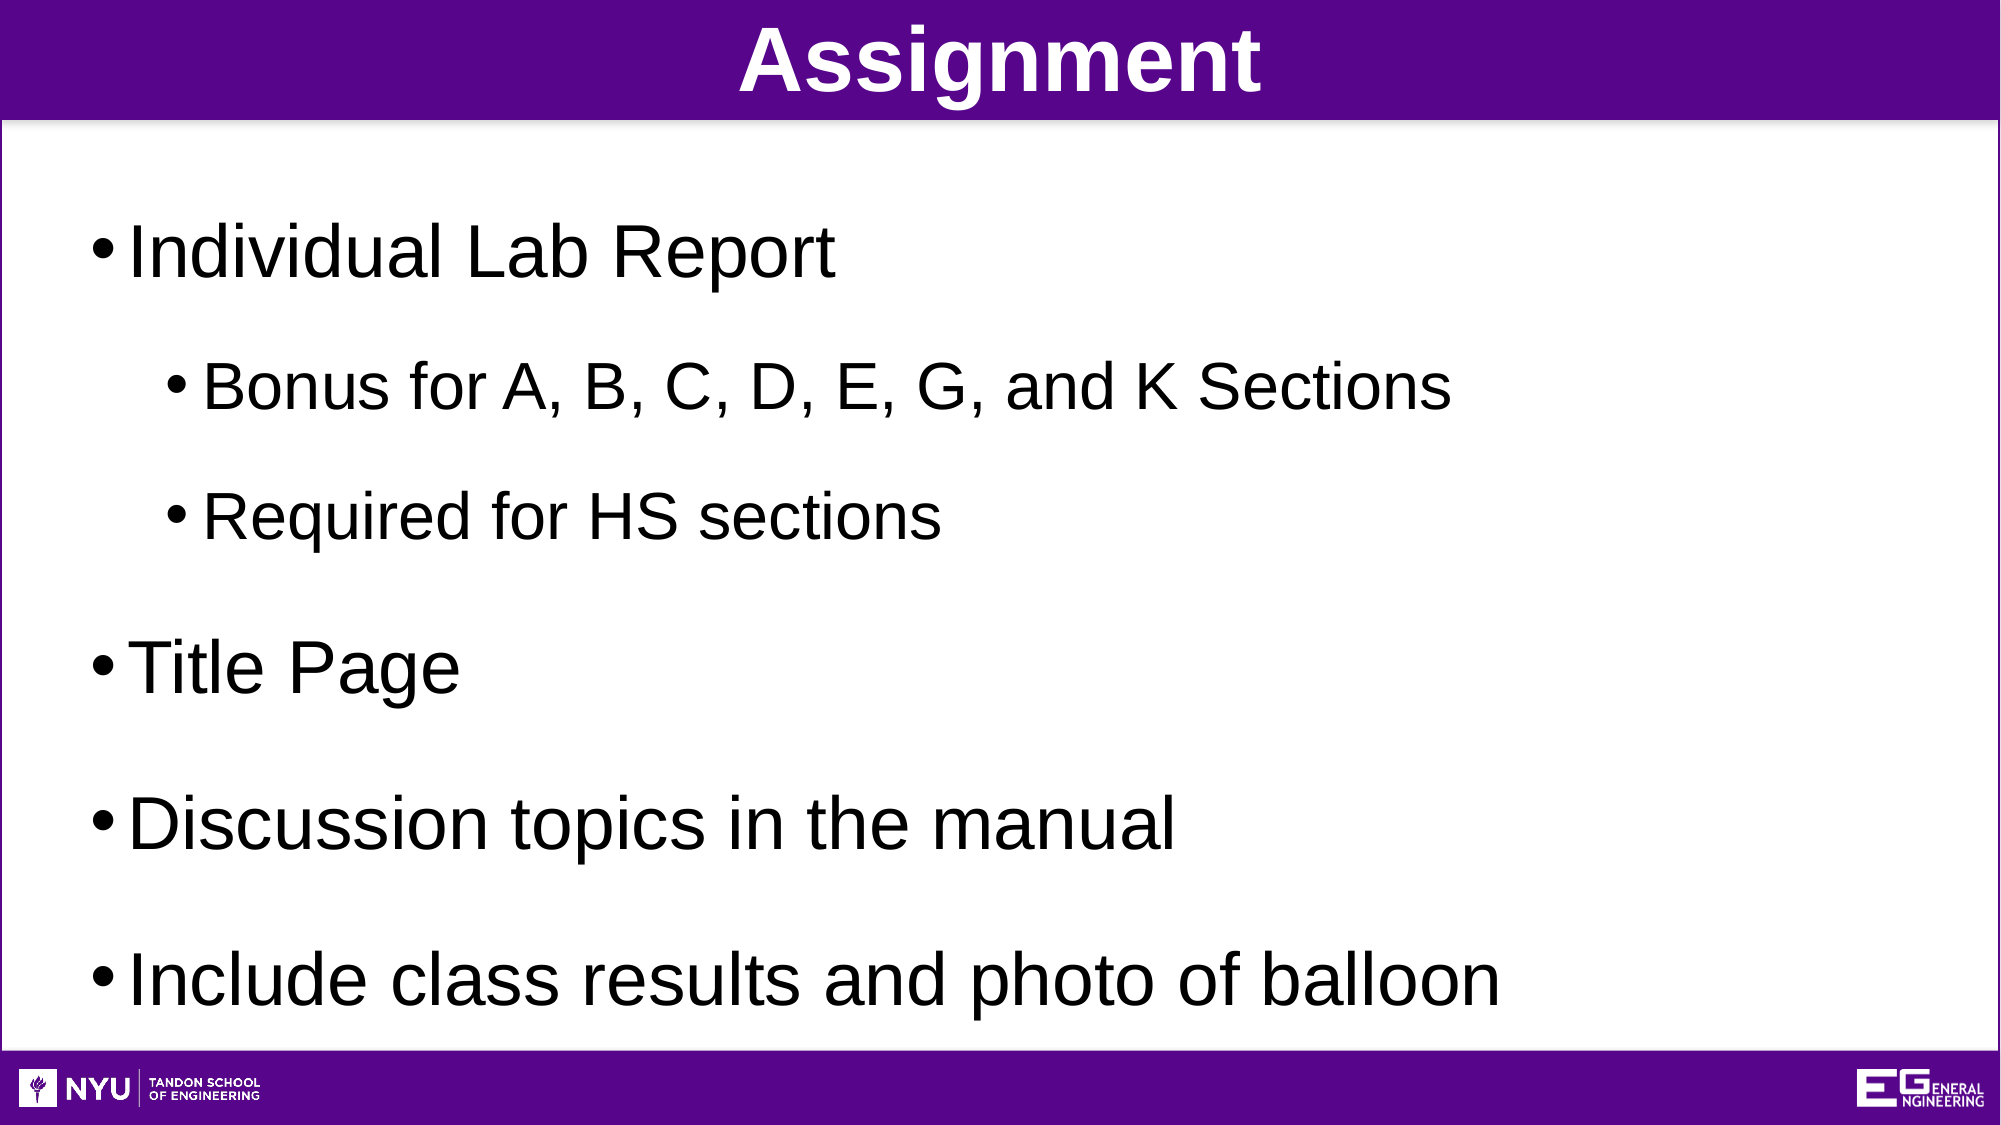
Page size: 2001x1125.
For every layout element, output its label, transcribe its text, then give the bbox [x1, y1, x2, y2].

picture [19, 1069, 260, 1107]
list Assignment [0, 0, 2000, 120]
list Individual Lab Report Bonus for A, B, C, D, E, G, and K Sections Required for HS sections Title Page Discussion topics in the manual Include class results and photo of balloon [0, 149, 2000, 1026]
picture [1856, 1069, 1984, 1107]
